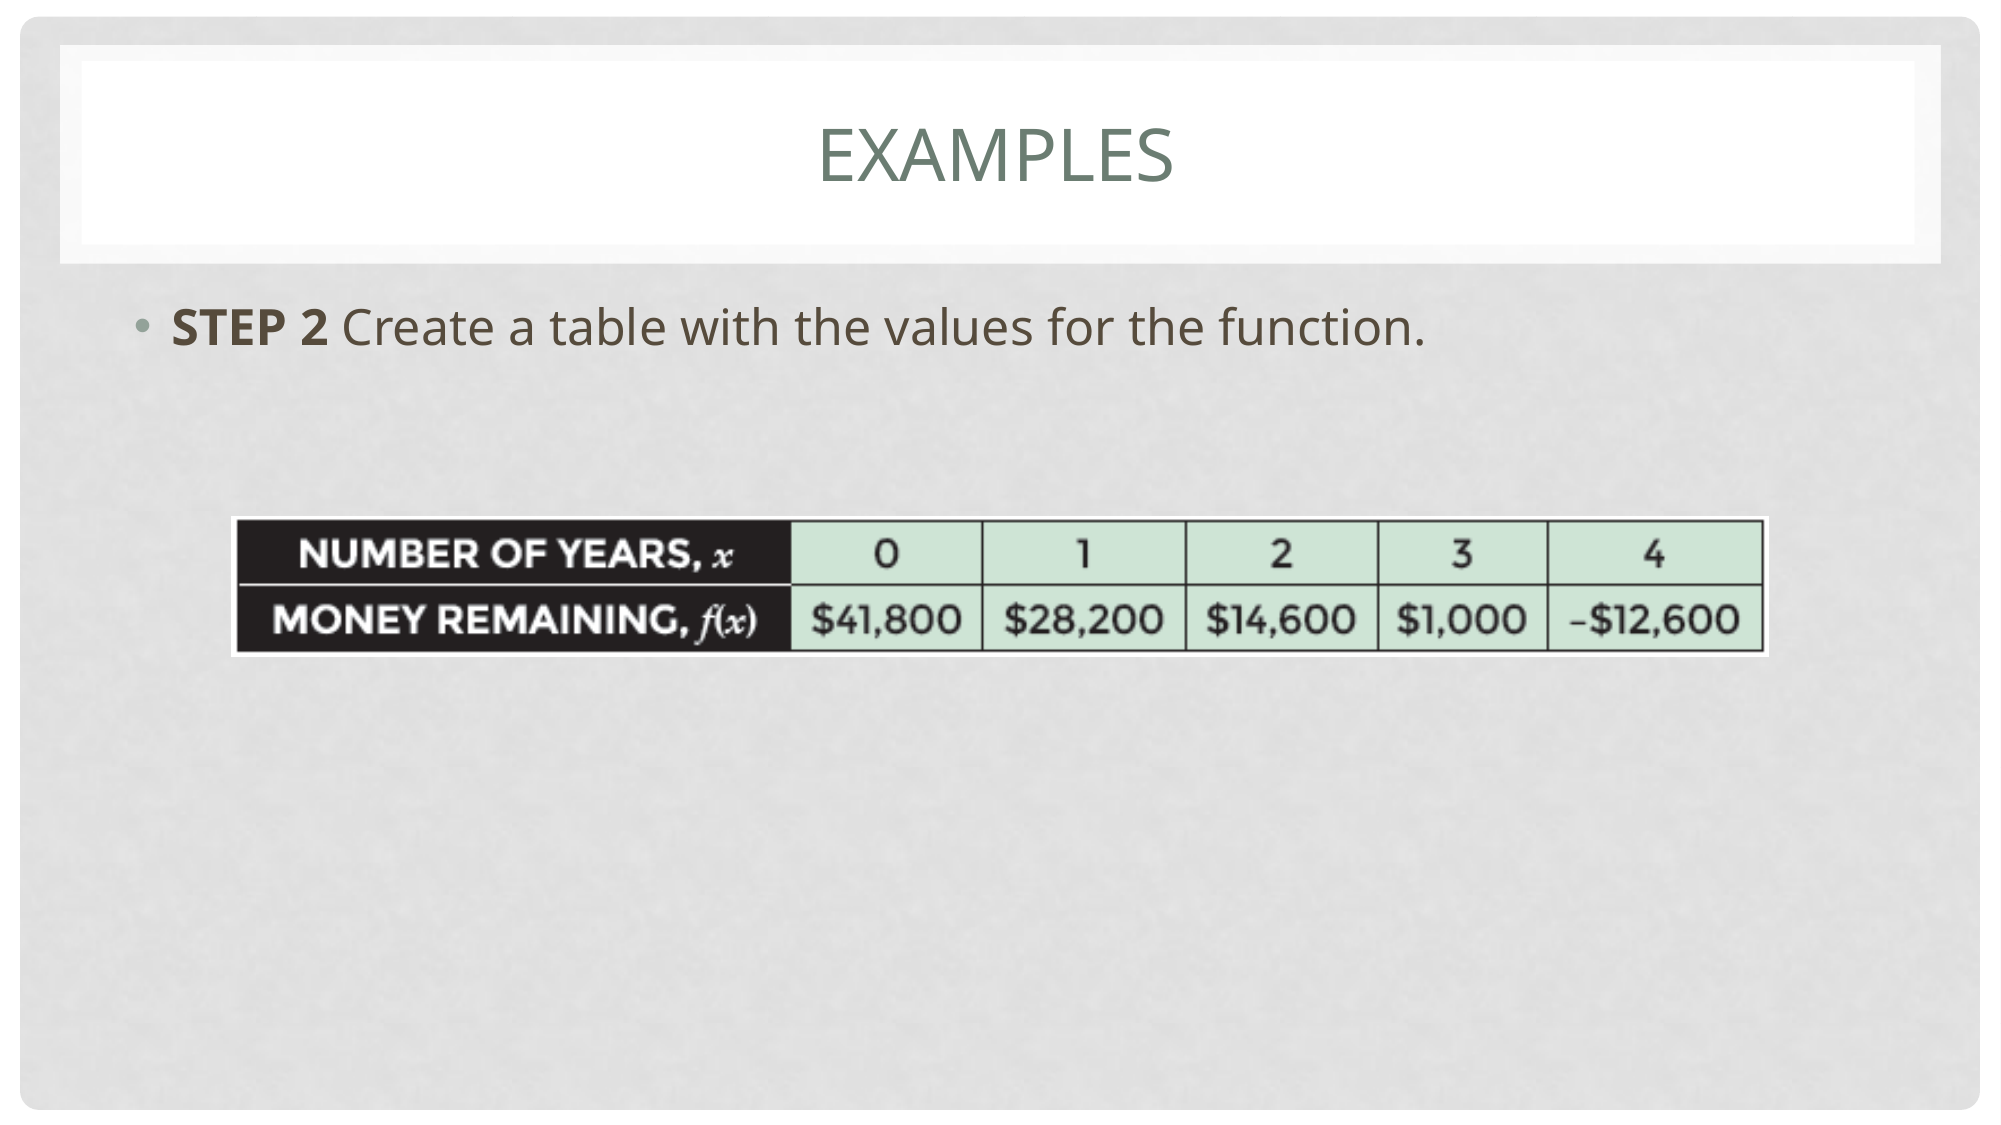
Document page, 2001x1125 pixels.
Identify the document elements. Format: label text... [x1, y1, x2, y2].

title Examples [93, 66, 1900, 238]
list STEP 2 Create a table with the values for the function. [99, 287, 1900, 1005]
picture [230, 515, 1769, 657]
